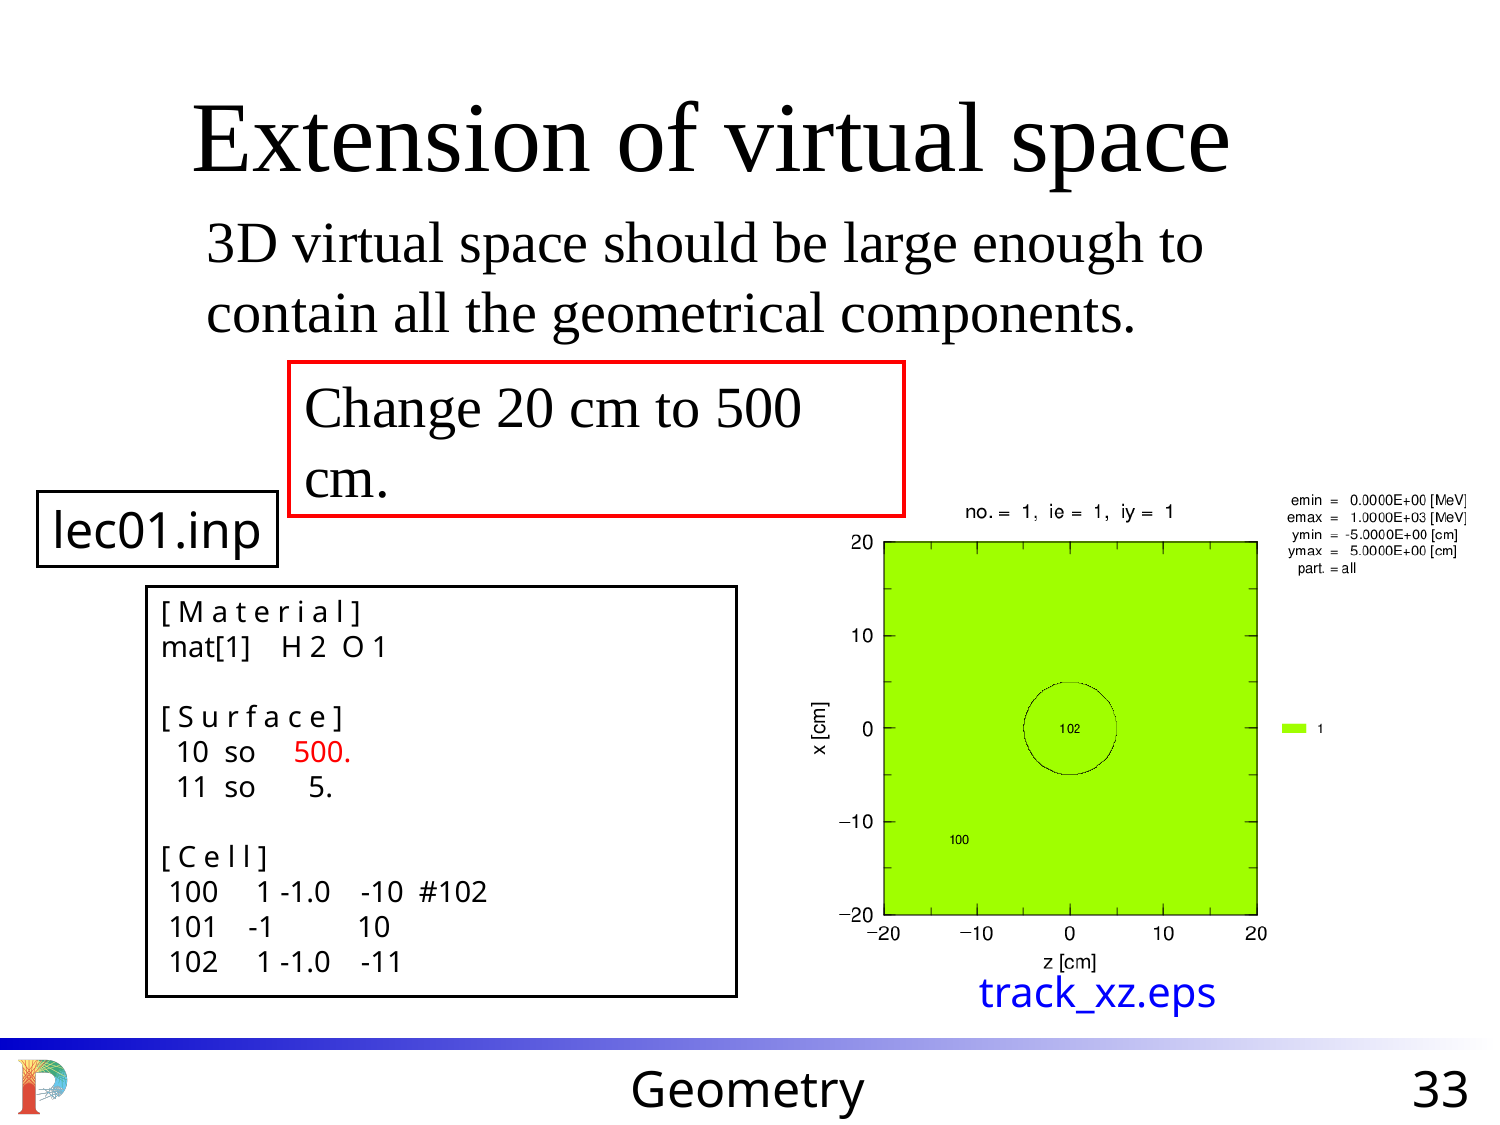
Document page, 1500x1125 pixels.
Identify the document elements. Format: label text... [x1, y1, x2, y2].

text_box lec01.inp [37, 491, 278, 567]
text_box 3D virtual space should be large enough to contain all the geometrical components. [192, 196, 1338, 351]
picture [7, 1049, 78, 1125]
text_box Change 20 cm to 500 cm. [289, 361, 904, 517]
text_box track_xz.eps [835, 985, 1361, 1024]
text_box [ M a t e r i a l ] mat[1] H 2 O 1 [ S u r f a c e ] 10 so 500. 11 so 5. [ C e l l ] 100 1 -1.0 -10 #102 101 -1 10 102 1 -1.0 -11 [146, 586, 737, 997]
title Extension of virtual space [0, 37, 1425, 225]
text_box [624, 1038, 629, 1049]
picture [808, 490, 1472, 977]
text_box Geometry [360, 1049, 1136, 1125]
